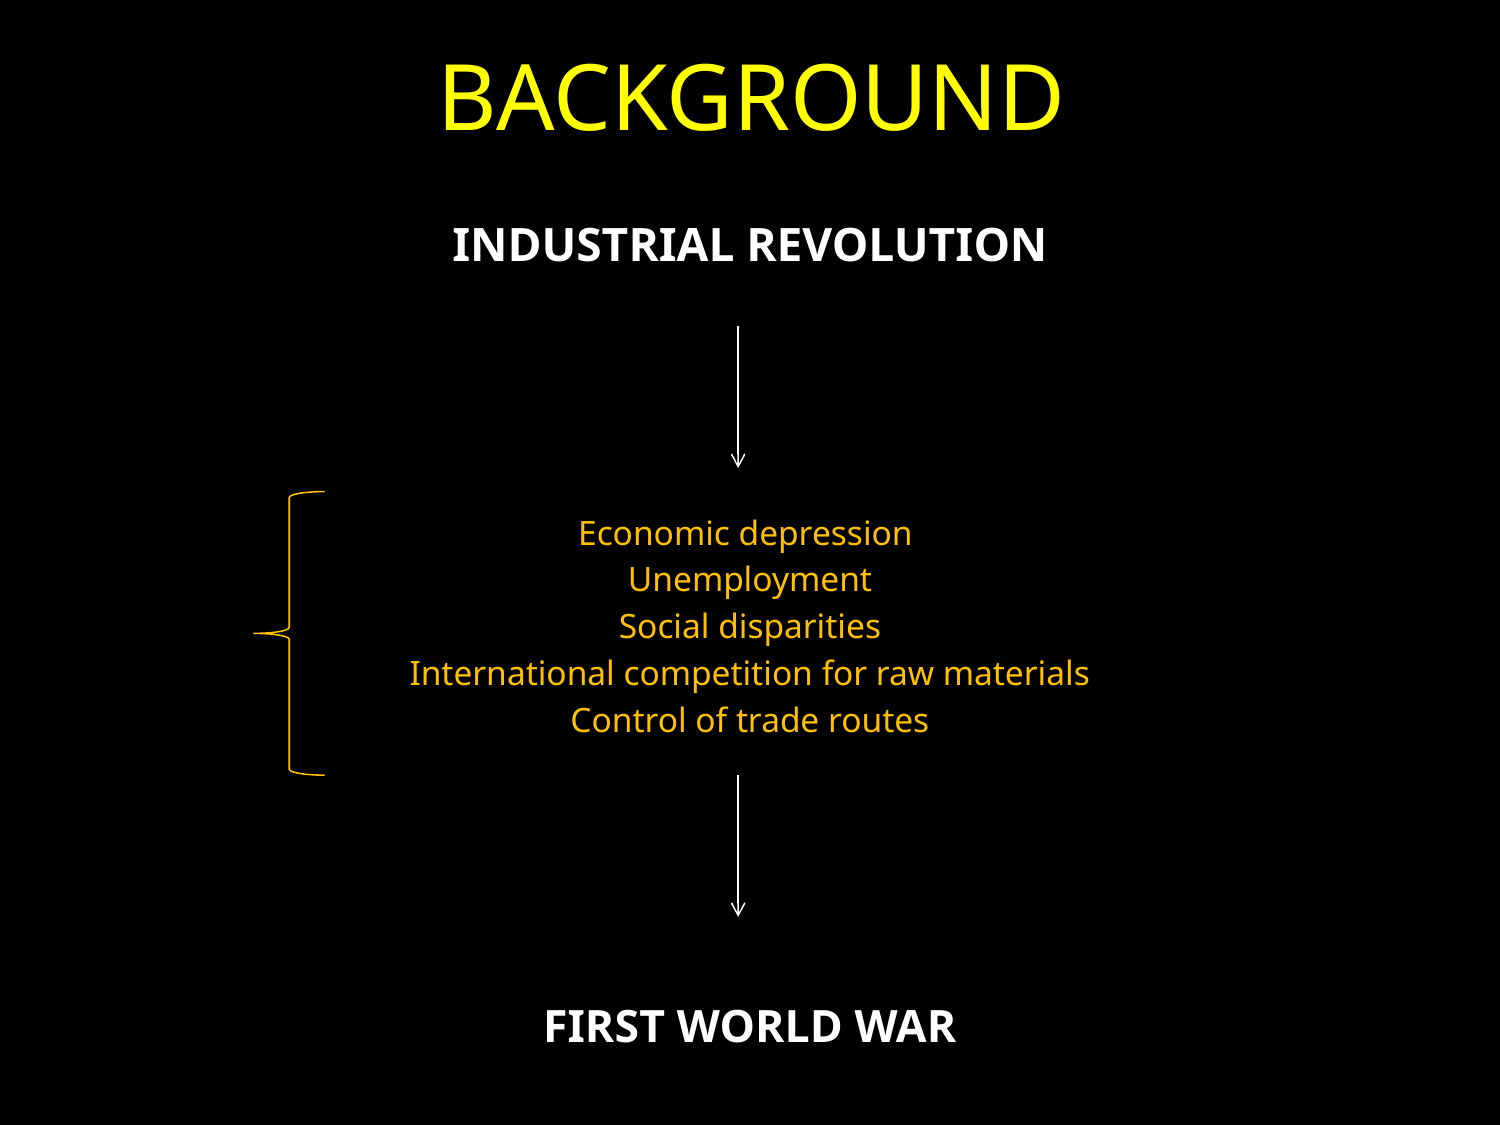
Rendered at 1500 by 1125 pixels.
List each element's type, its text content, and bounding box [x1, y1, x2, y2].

list INDUSTRIAL REVOLUTION Economic depression Unemployment Social disparities International competition for raw materials Control of trade routes FIRST WORLD WAR [75, 208, 1425, 1071]
title BACKGROUND [76, 0, 1427, 188]
text_box [253, 490, 325, 776]
